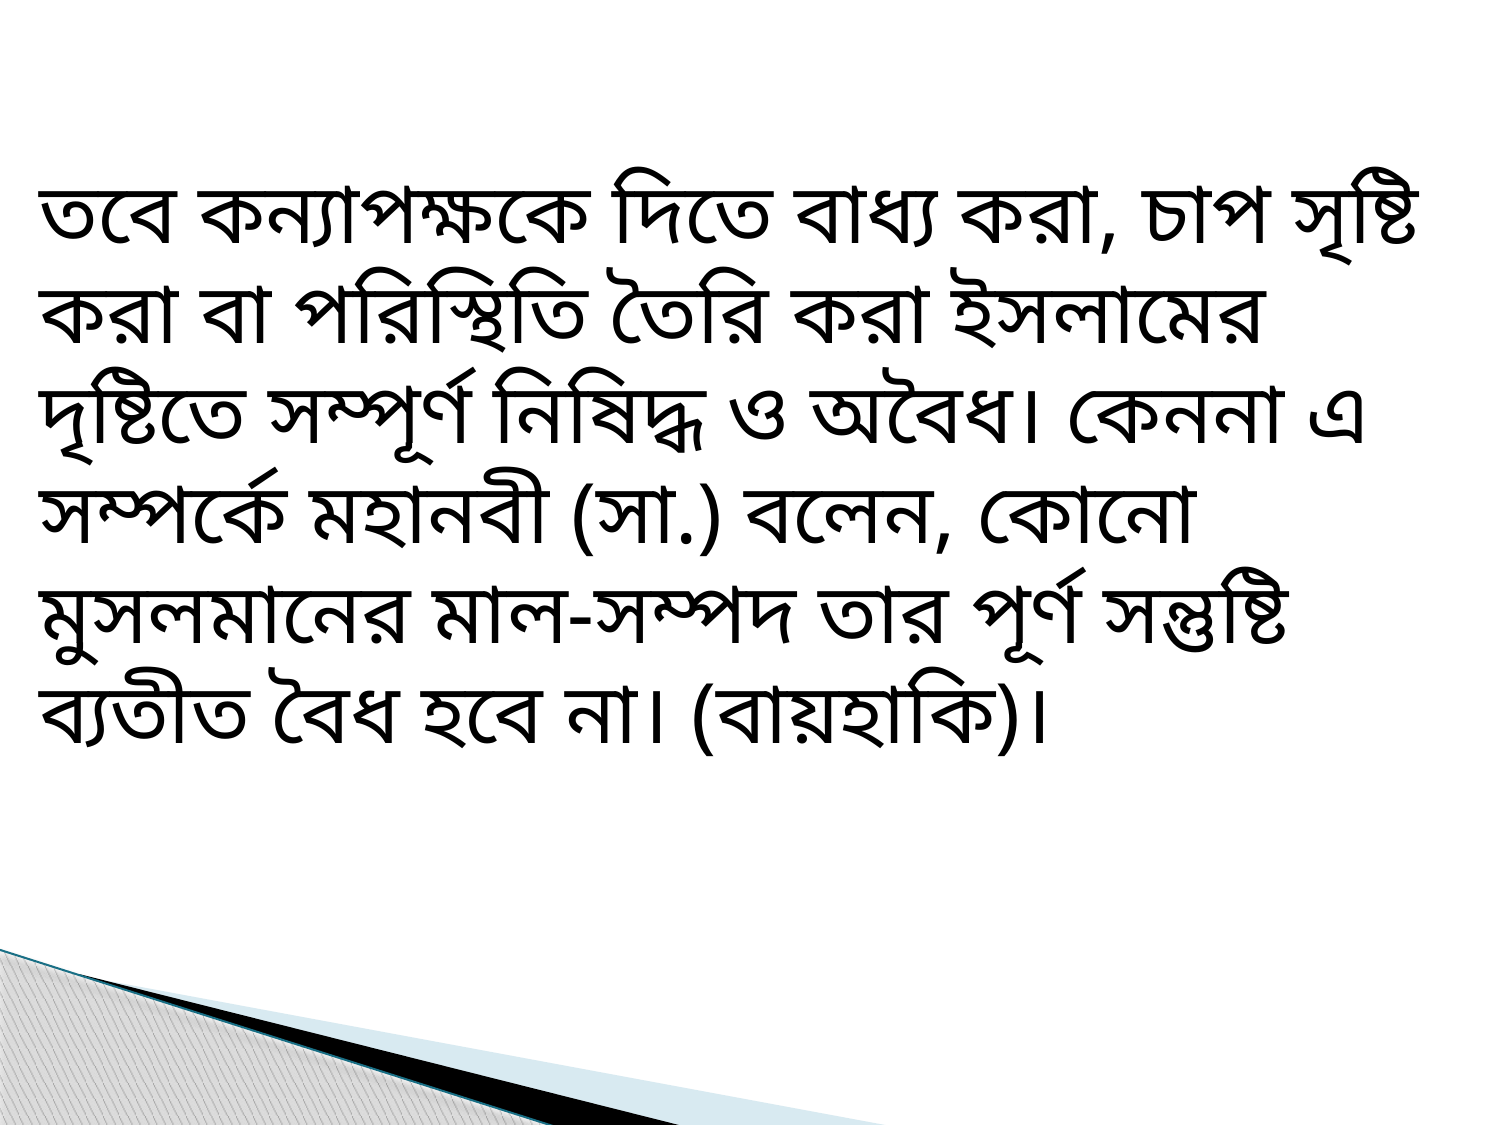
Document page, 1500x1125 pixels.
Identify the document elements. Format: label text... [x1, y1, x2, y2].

text_box তবে কন্যাপক্ষকে দিতে বাধ্য করা, চাপ সৃষ্টি করা বা পরিস্থিতি তৈরি করা ইসলামের দৃষ্টিতে সম্পূর্ণ নিষিদ্ধ ও অবৈধ। কেননা এ সম্পর্কে মহানবী (সা.) বলেন, কোনো মুসলমানের মাল-সম্পদ তার পূর্ণ সন্তুষ্টি ব্যতীত বৈধ হবে না। (বায়হাকি)। [24, 152, 1463, 768]
